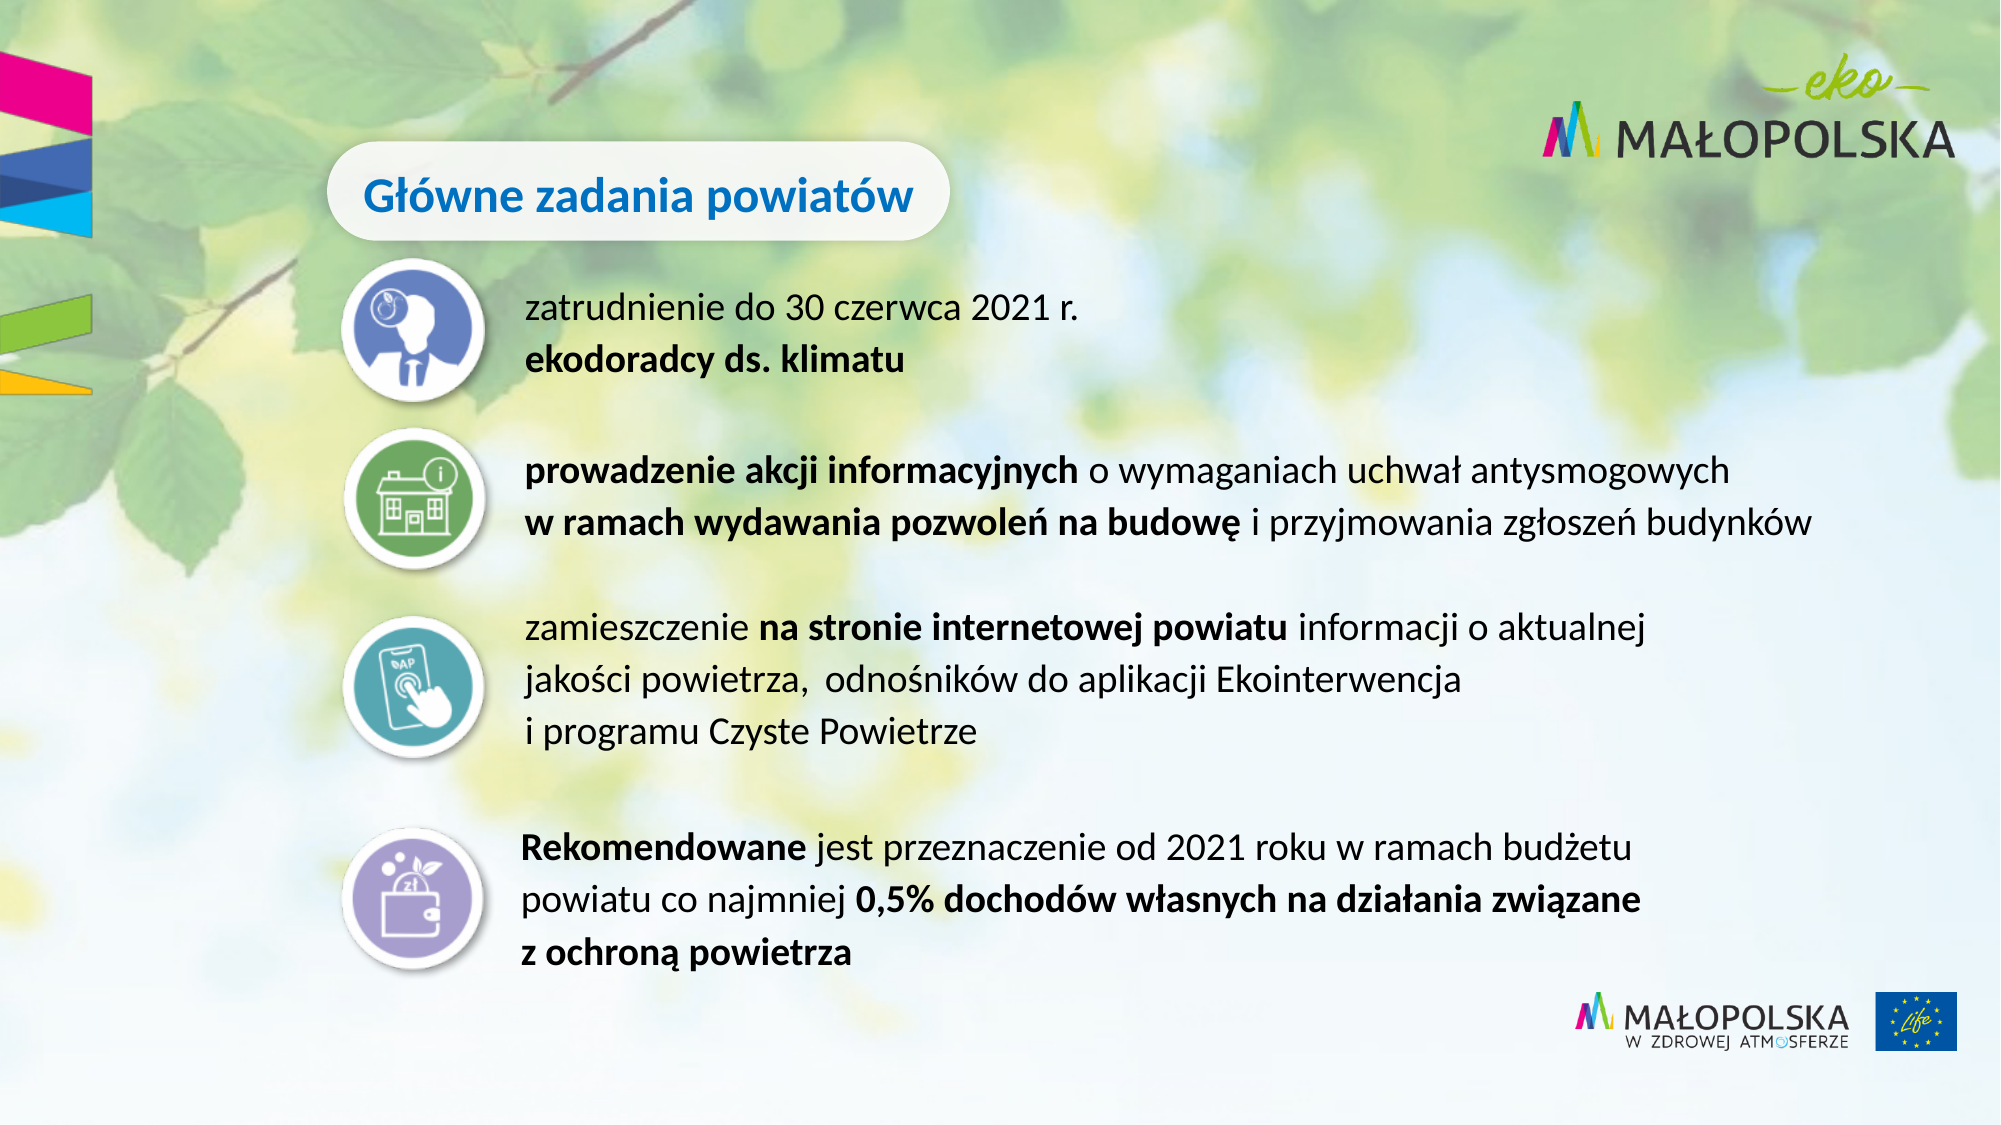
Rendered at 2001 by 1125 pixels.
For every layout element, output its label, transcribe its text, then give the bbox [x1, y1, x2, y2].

picture [0, 0, 2001, 1125]
text_box [352, 141, 925, 148]
text_box Główne zadania powiatów [348, 148, 1441, 226]
subtitle prowadzenie akcji informacyjnych o wymaganiach uchwał antysmogowych w ramach wydawania pozwoleń na budowę i przyjmowania zgłoszeń budynków [509, 431, 1962, 564]
text_box [327, 150, 936, 241]
text_box Rekomendowane jest przeznaczenie od 2021 roku w ramach budżetu powiatu co najmniej 0,5% dochodów własnych na działania związane z ochroną powietrza [505, 809, 1958, 993]
text_box zatrudnienie do 30 czerwca 2021 r. ekodoradcy ds. klimatu [509, 268, 1962, 404]
text_box zamieszczenie na stronie internetowej powiatu informacji o aktualnej jakości powietrza, odnośników do aplikacji Ekointerwencja i programu Czyste Powietrze [509, 588, 1962, 778]
